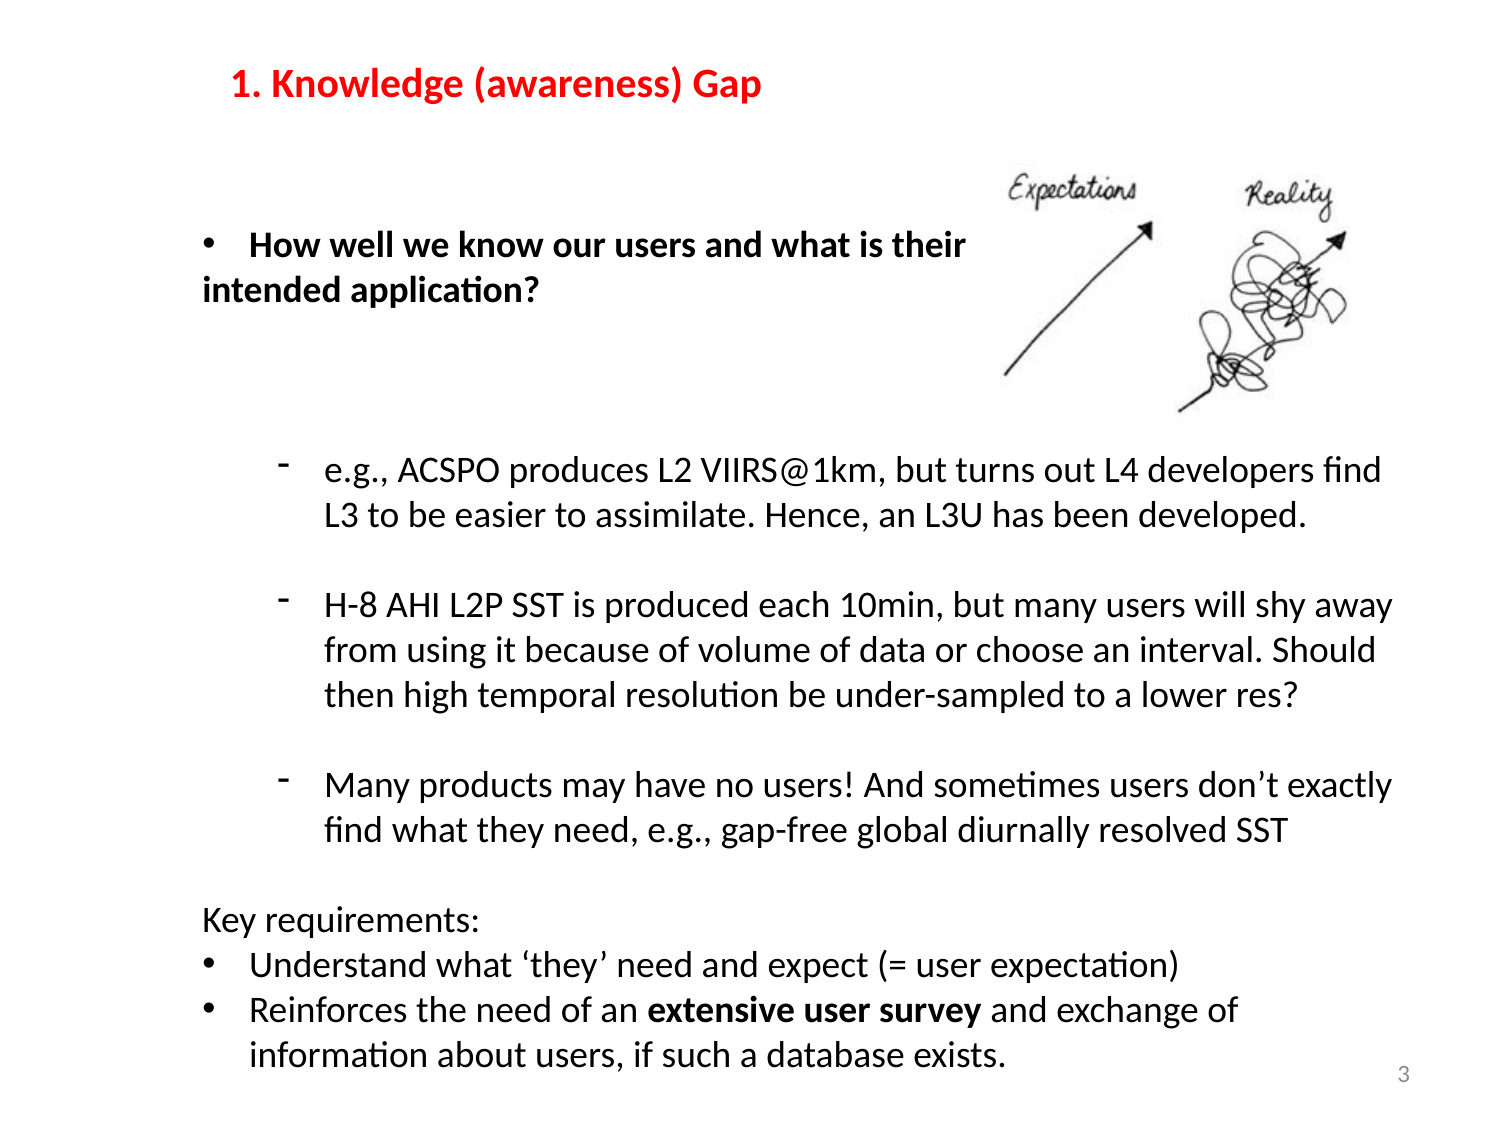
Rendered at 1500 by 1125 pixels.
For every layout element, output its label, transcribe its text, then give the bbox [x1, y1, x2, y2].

slide_number 3 [1074, 1042, 1425, 1103]
text_box How well we know our users and what is their intended application? e.g., ACSPO produces L2 VIIRS@1km, but turns out L4 developers find L3 to be easier to assimilate. Hence, an L3U has been developed. H-8 AHI L2P SST is produced each 10min, but many users will shy away from using it because of volume of data or choose an interval. Should then high temporal resolution be under-sampled to a lower res? Many products may have no users! And sometimes users don’t exactly find what they need, e.g., gap-free global diurnally resolved SST Key requirements: Understand what ‘they’ need and expect (= user expectation) Reinforces the need of an extensive user survey and exchange of information about users, if such a database exists. [187, 212, 1413, 1083]
text_box 1. Knowledge (awareness) Gap [215, 48, 778, 114]
picture [999, 149, 1369, 436]
